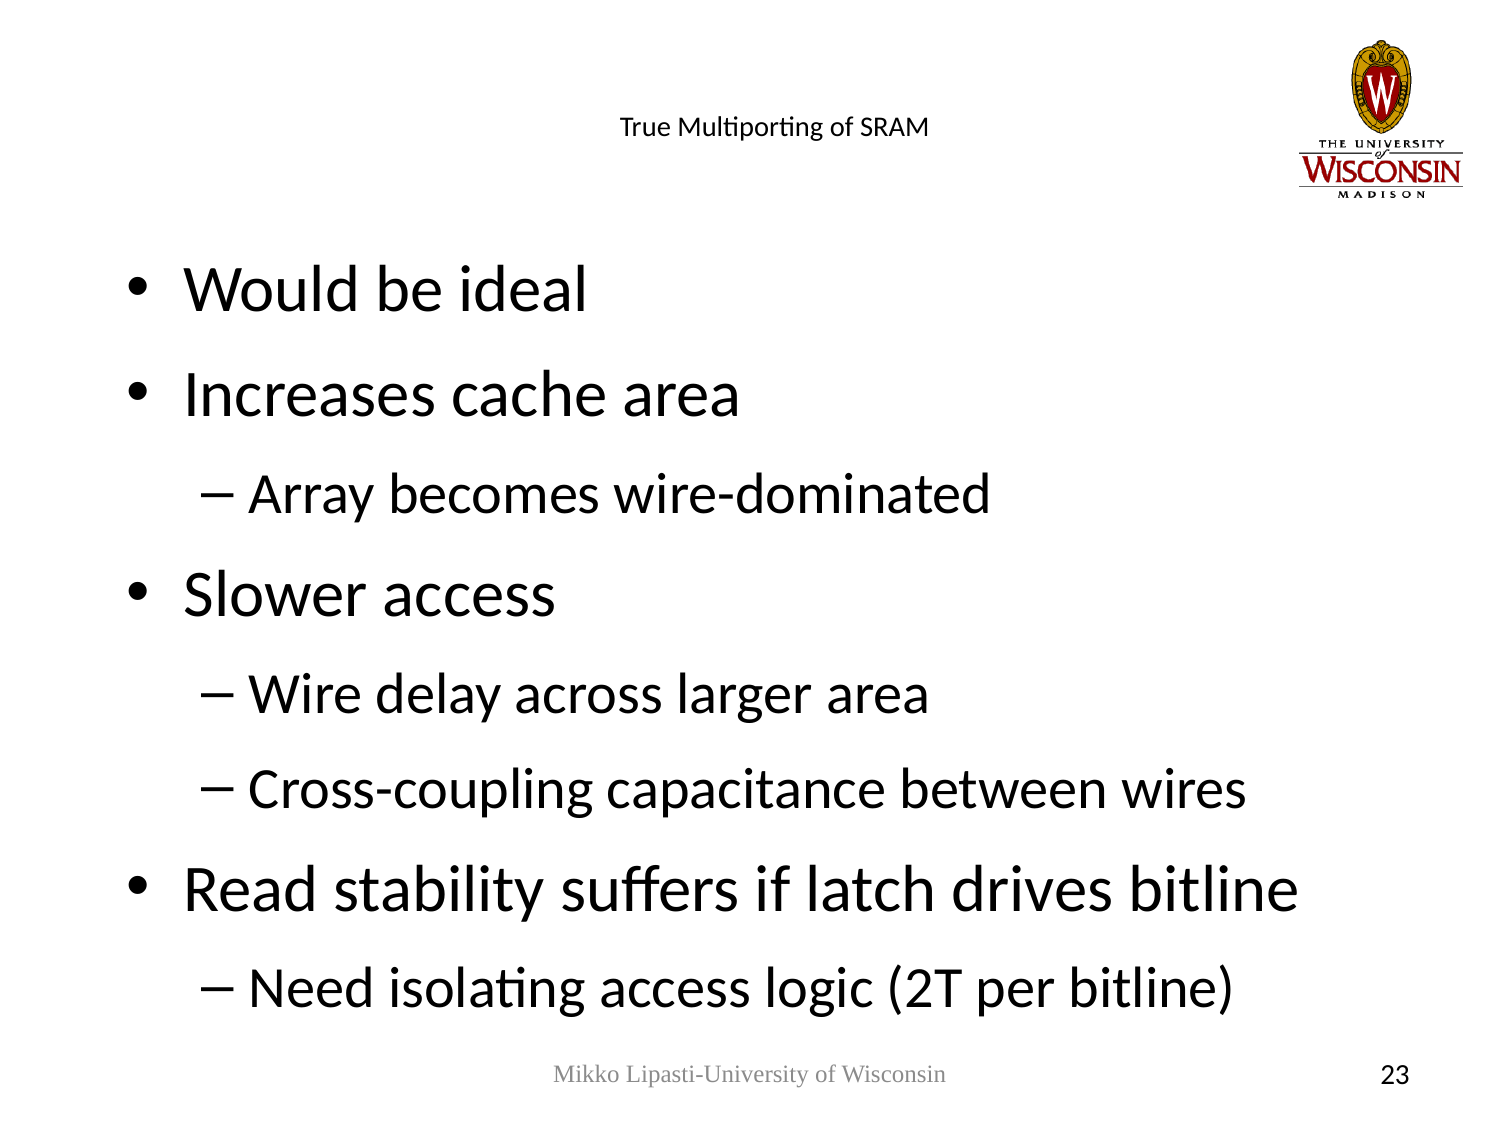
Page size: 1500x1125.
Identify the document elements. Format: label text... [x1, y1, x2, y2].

picture [1299, 37, 1463, 200]
list Would be ideal Increases cache area Array becomes wire-dominated Slower access Wire delay across larger area Cross-coupling capacitance between wires Read stability suffers if latch drives bitline Need isolating access logic (2T per bitline) [111, 237, 1413, 1013]
slide_number 23 [1250, 1042, 1425, 1103]
title True Multiporting of SRAM [111, 99, 1438, 150]
footer Mikko Lipasti-University of Wisconsin [512, 1042, 988, 1103]
